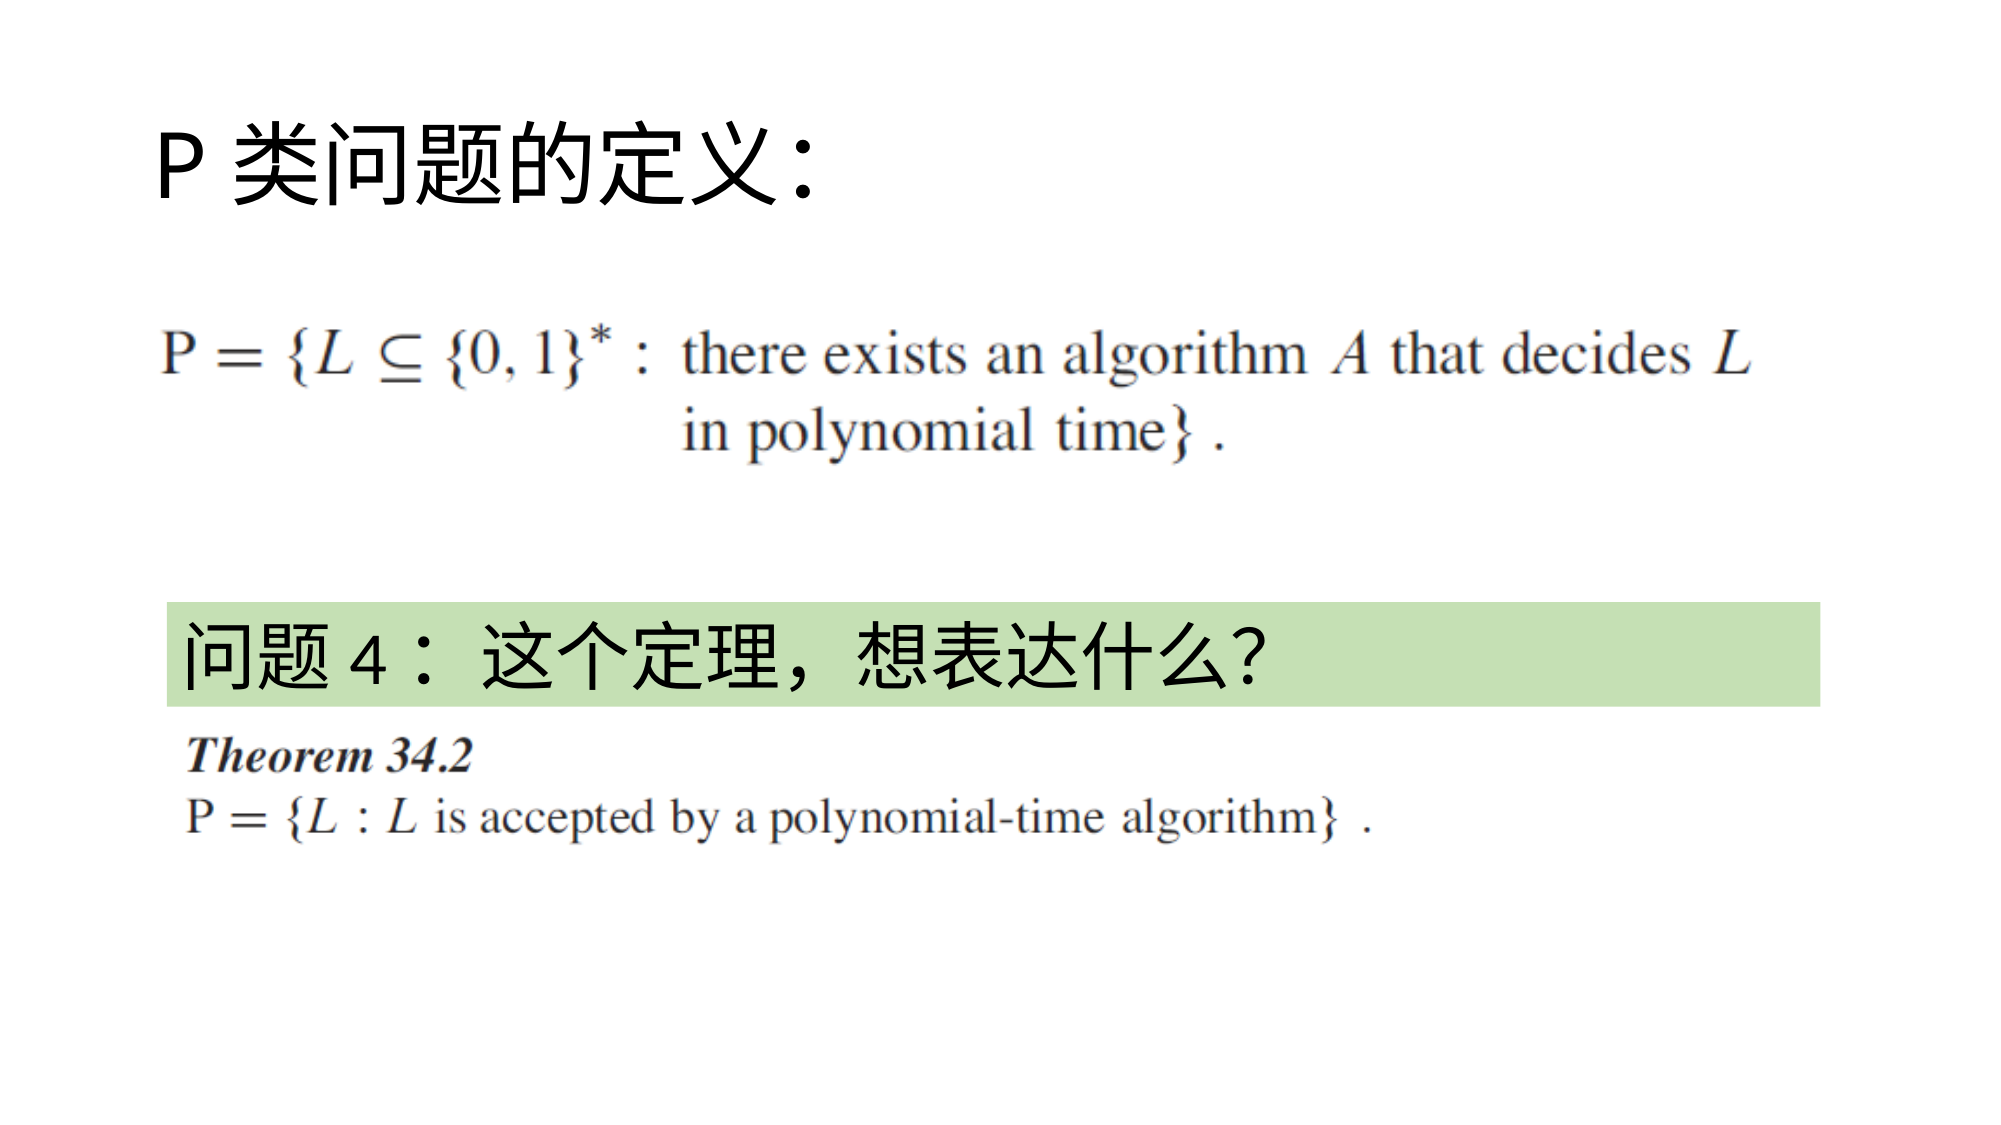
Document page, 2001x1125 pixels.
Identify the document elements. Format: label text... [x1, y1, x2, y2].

title P类问题的定义： [137, 59, 1863, 278]
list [137, 293, 1863, 499]
picture [166, 601, 1821, 866]
